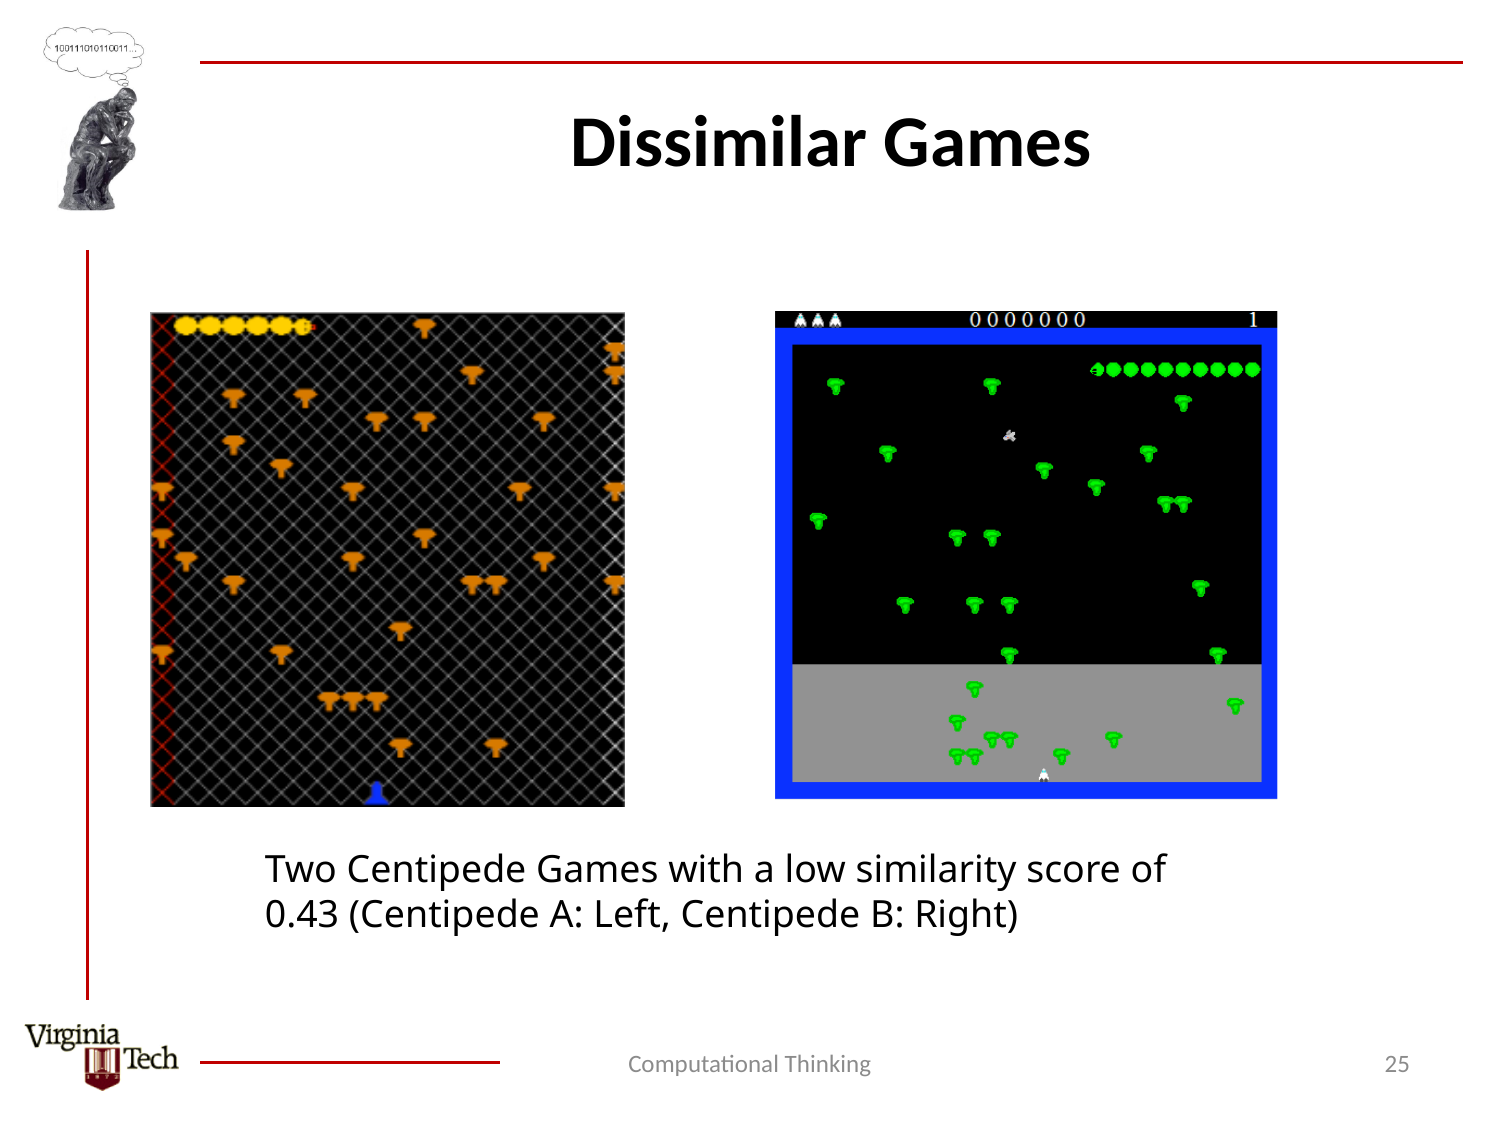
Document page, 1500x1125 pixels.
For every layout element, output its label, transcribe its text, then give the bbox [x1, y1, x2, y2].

slide_number 25 [1074, 1033, 1425, 1093]
picture [37, 24, 150, 214]
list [149, 312, 626, 807]
title Dissimilar Games [200, 75, 1463, 200]
footer Computational Thinking [512, 1033, 988, 1093]
picture [24, 1024, 179, 1091]
picture [774, 311, 1278, 801]
text_box Two Centipede Games with a low similarity score of 0.43 (Centipede A: Left, Centipede B: Right) [249, 837, 1200, 943]
